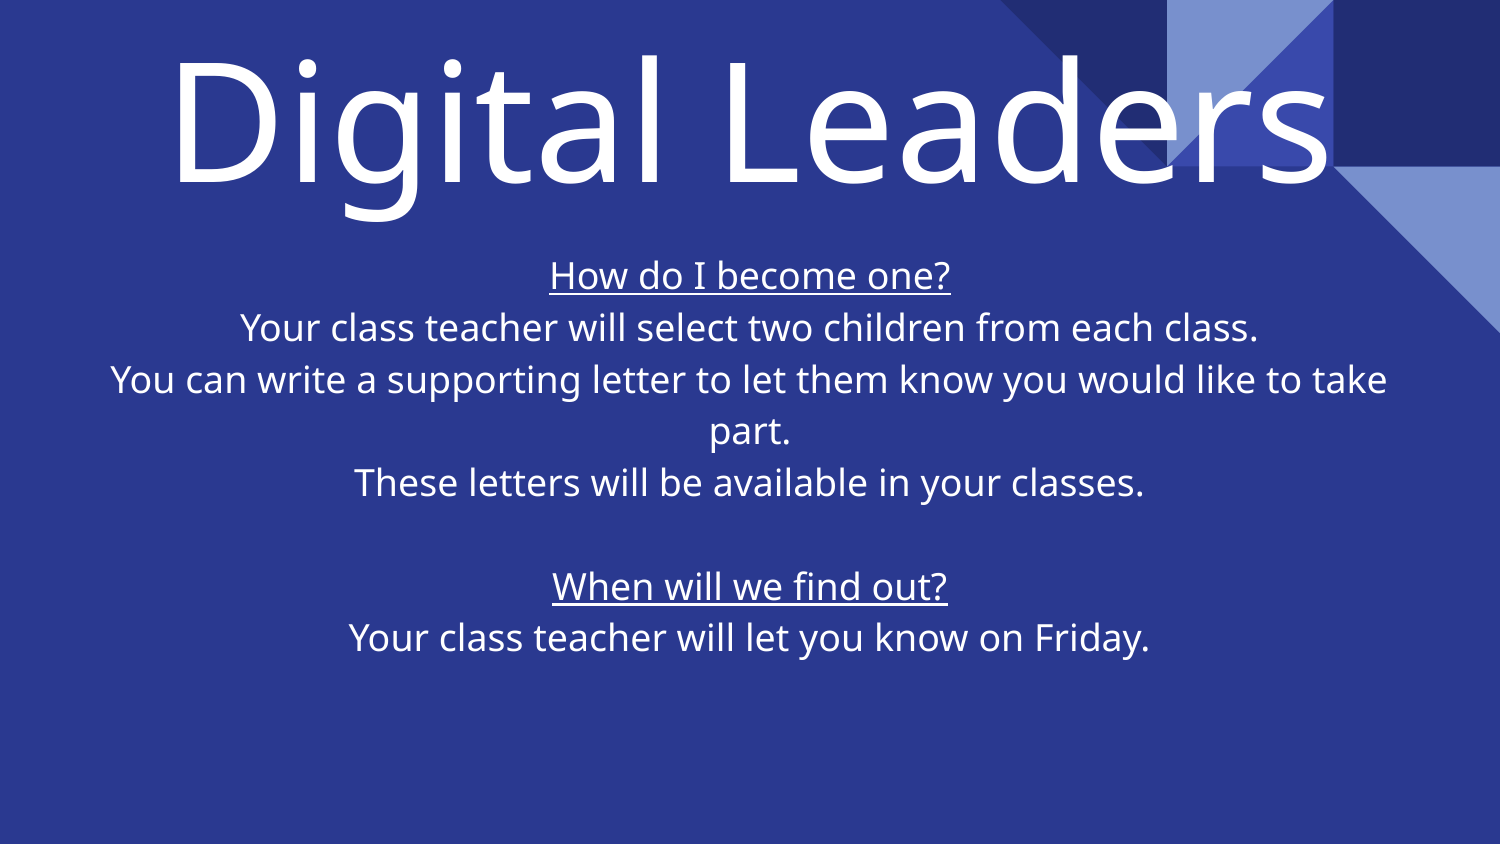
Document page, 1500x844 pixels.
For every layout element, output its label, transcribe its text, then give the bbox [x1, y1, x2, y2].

title Digital Leaders [51, 26, 1449, 230]
list How do I become one? Your class teacher will select two children from each class. You can write a supporting letter to let them know you would like to take part. These letters will be available in your classes. When will we find out? Your class teacher will let you know on Friday. [51, 230, 1449, 763]
